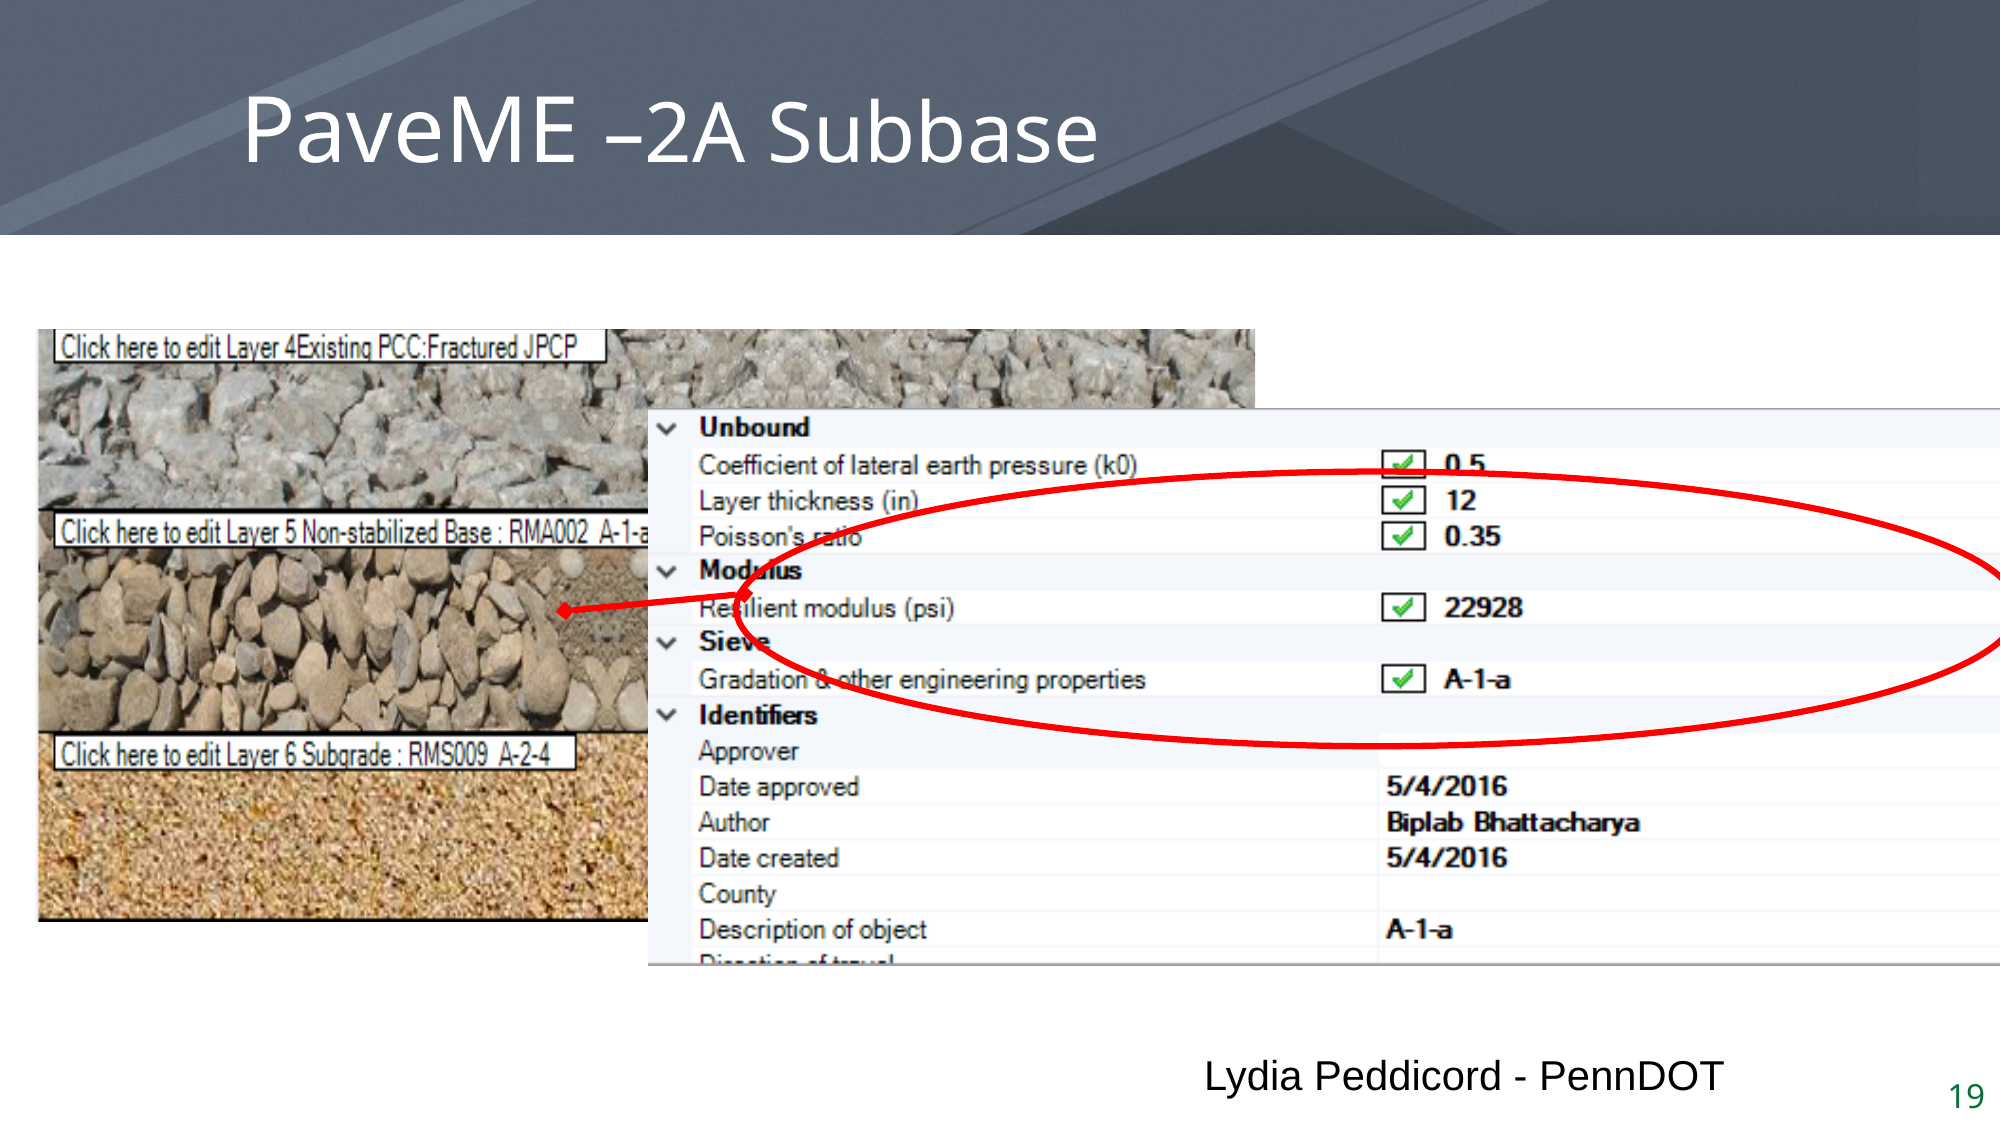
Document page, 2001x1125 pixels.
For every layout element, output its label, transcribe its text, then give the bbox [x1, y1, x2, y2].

text_box Lydia Peddicord - PennDOT [739, 1041, 1740, 1106]
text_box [565, 593, 744, 611]
title PaveME –2A Subbase [225, 48, 1849, 218]
picture [35, 329, 2000, 966]
